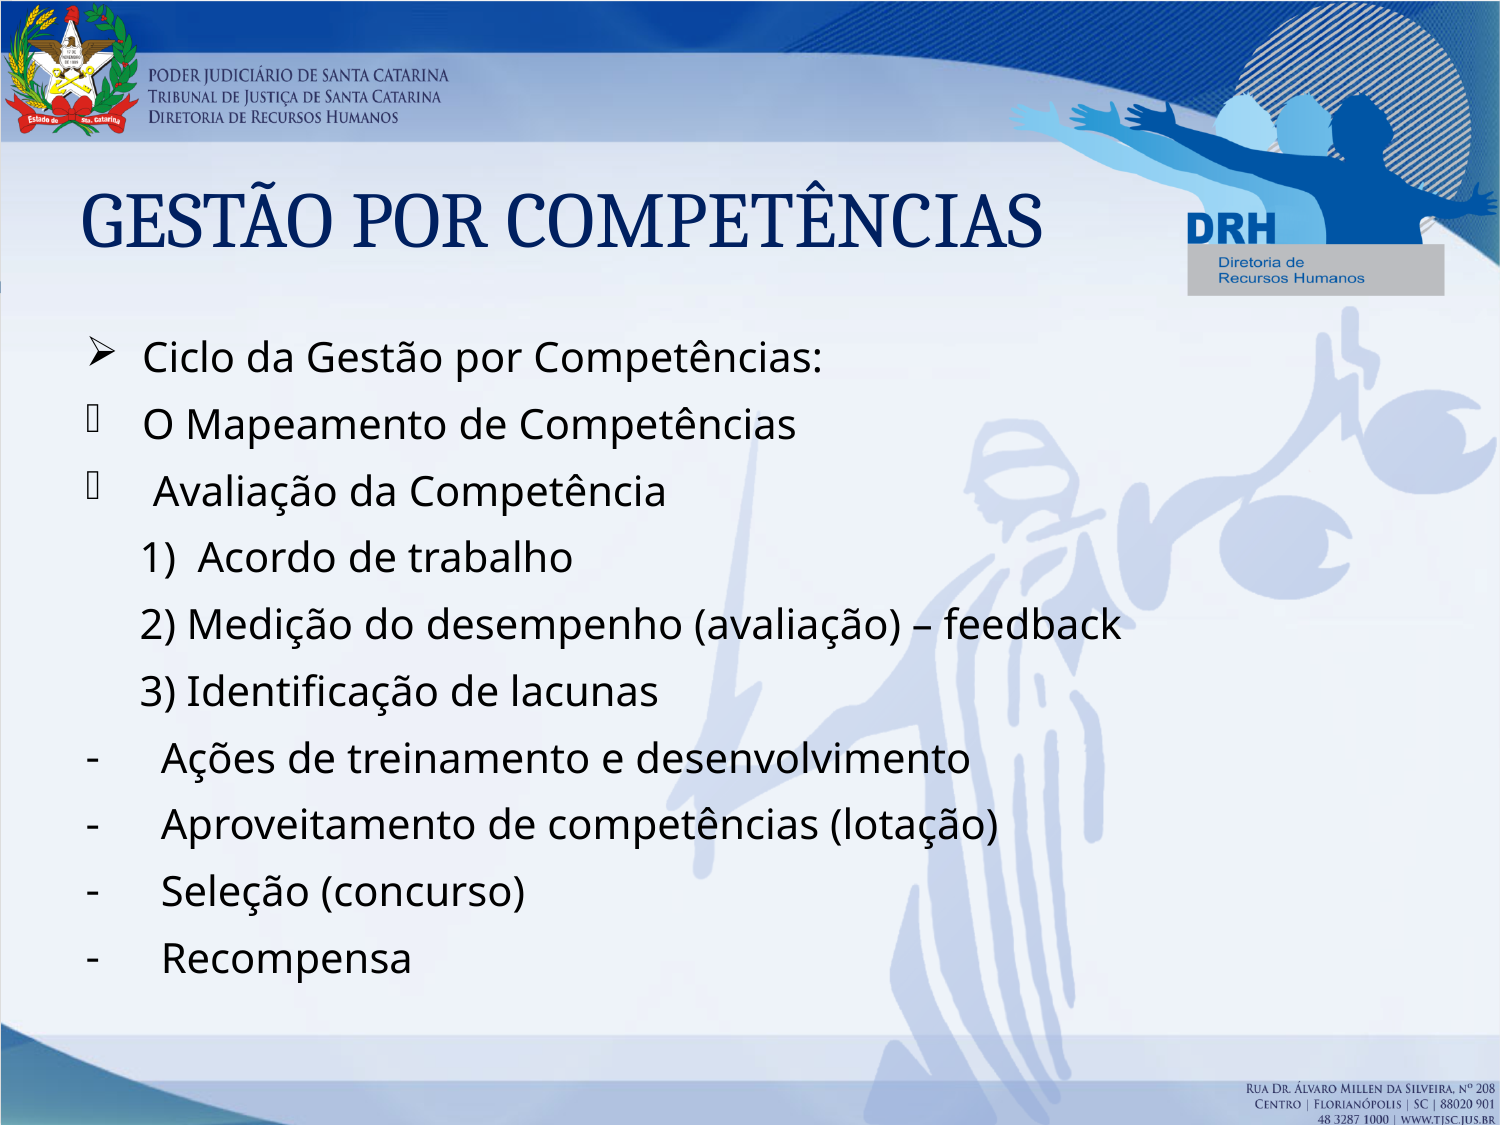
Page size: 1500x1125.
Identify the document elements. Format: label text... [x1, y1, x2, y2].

list Ciclo da Gestão por Competências: O Mapeamento de Competências Avaliação da Competência 1) Acordo de trabalho 2) Medição do desempenho (avaliação) – feedback 3) Identificação de lacunas Ações de treinamento e desenvolvimento Aproveitamento de competências (lotação) Seleção (concurso) Recompensa [71, 190, 1421, 970]
picture [0, 0, 1500, 1125]
title GESTÃO POR COMPETÊNCIAS [66, 15, 1404, 271]
